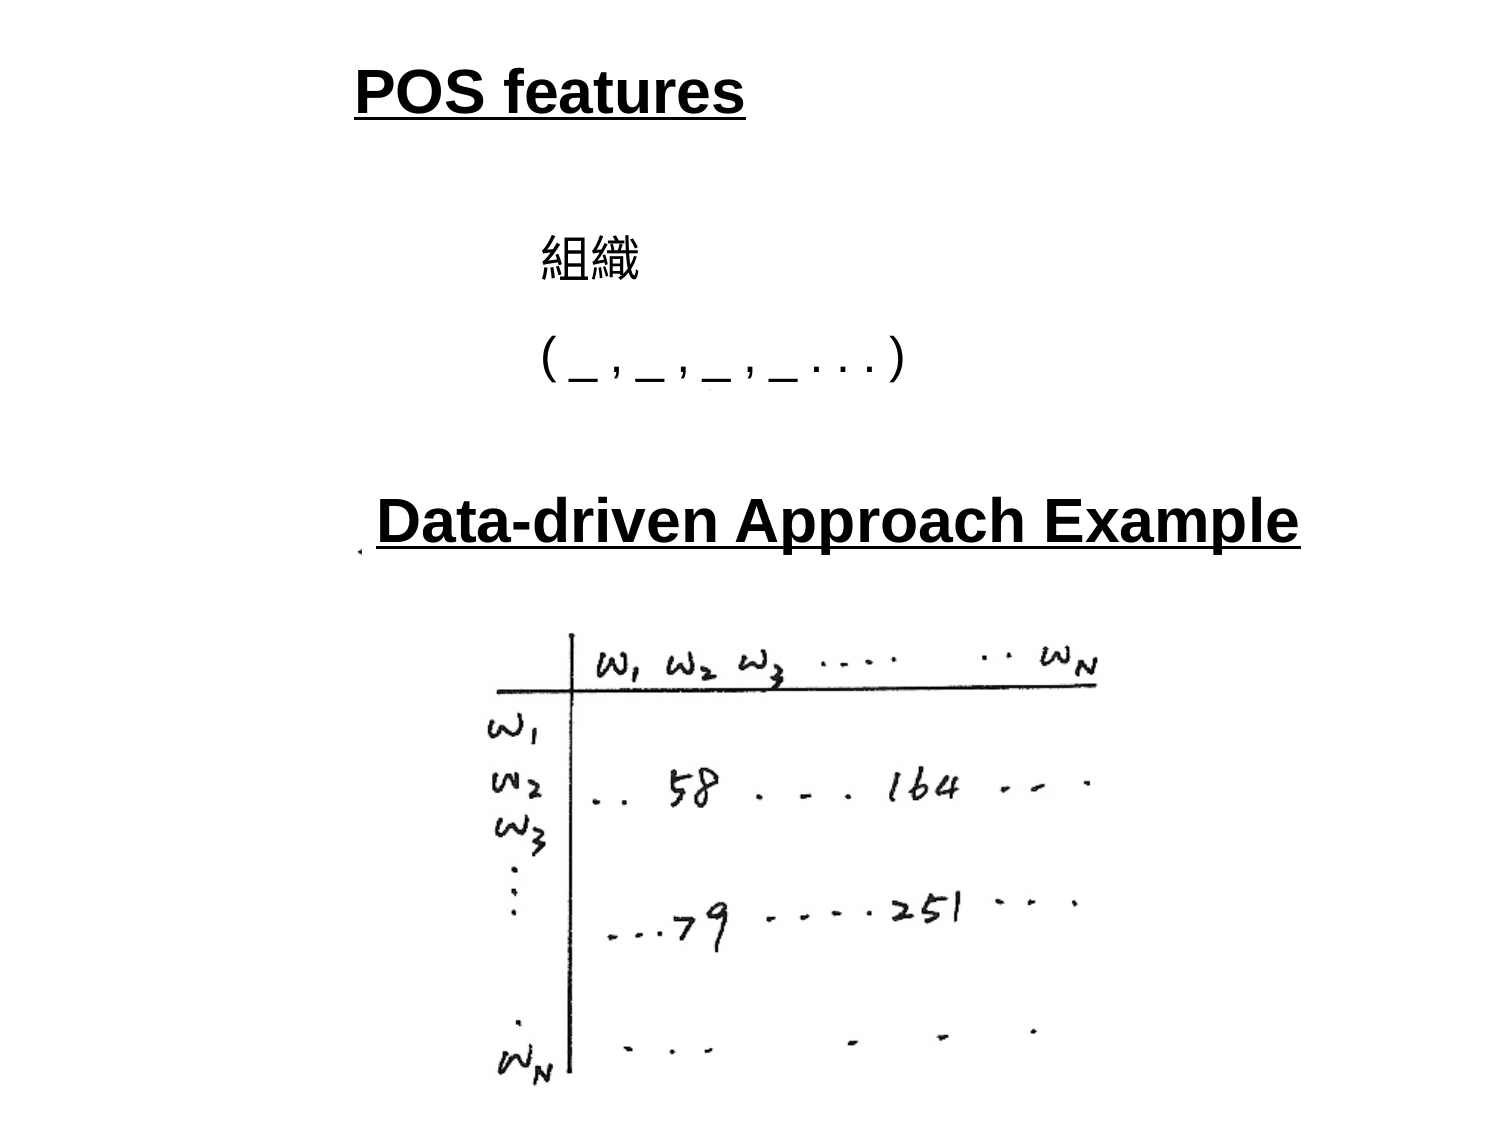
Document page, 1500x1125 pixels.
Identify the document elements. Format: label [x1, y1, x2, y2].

text_box [336, 30, 1331, 1106]
